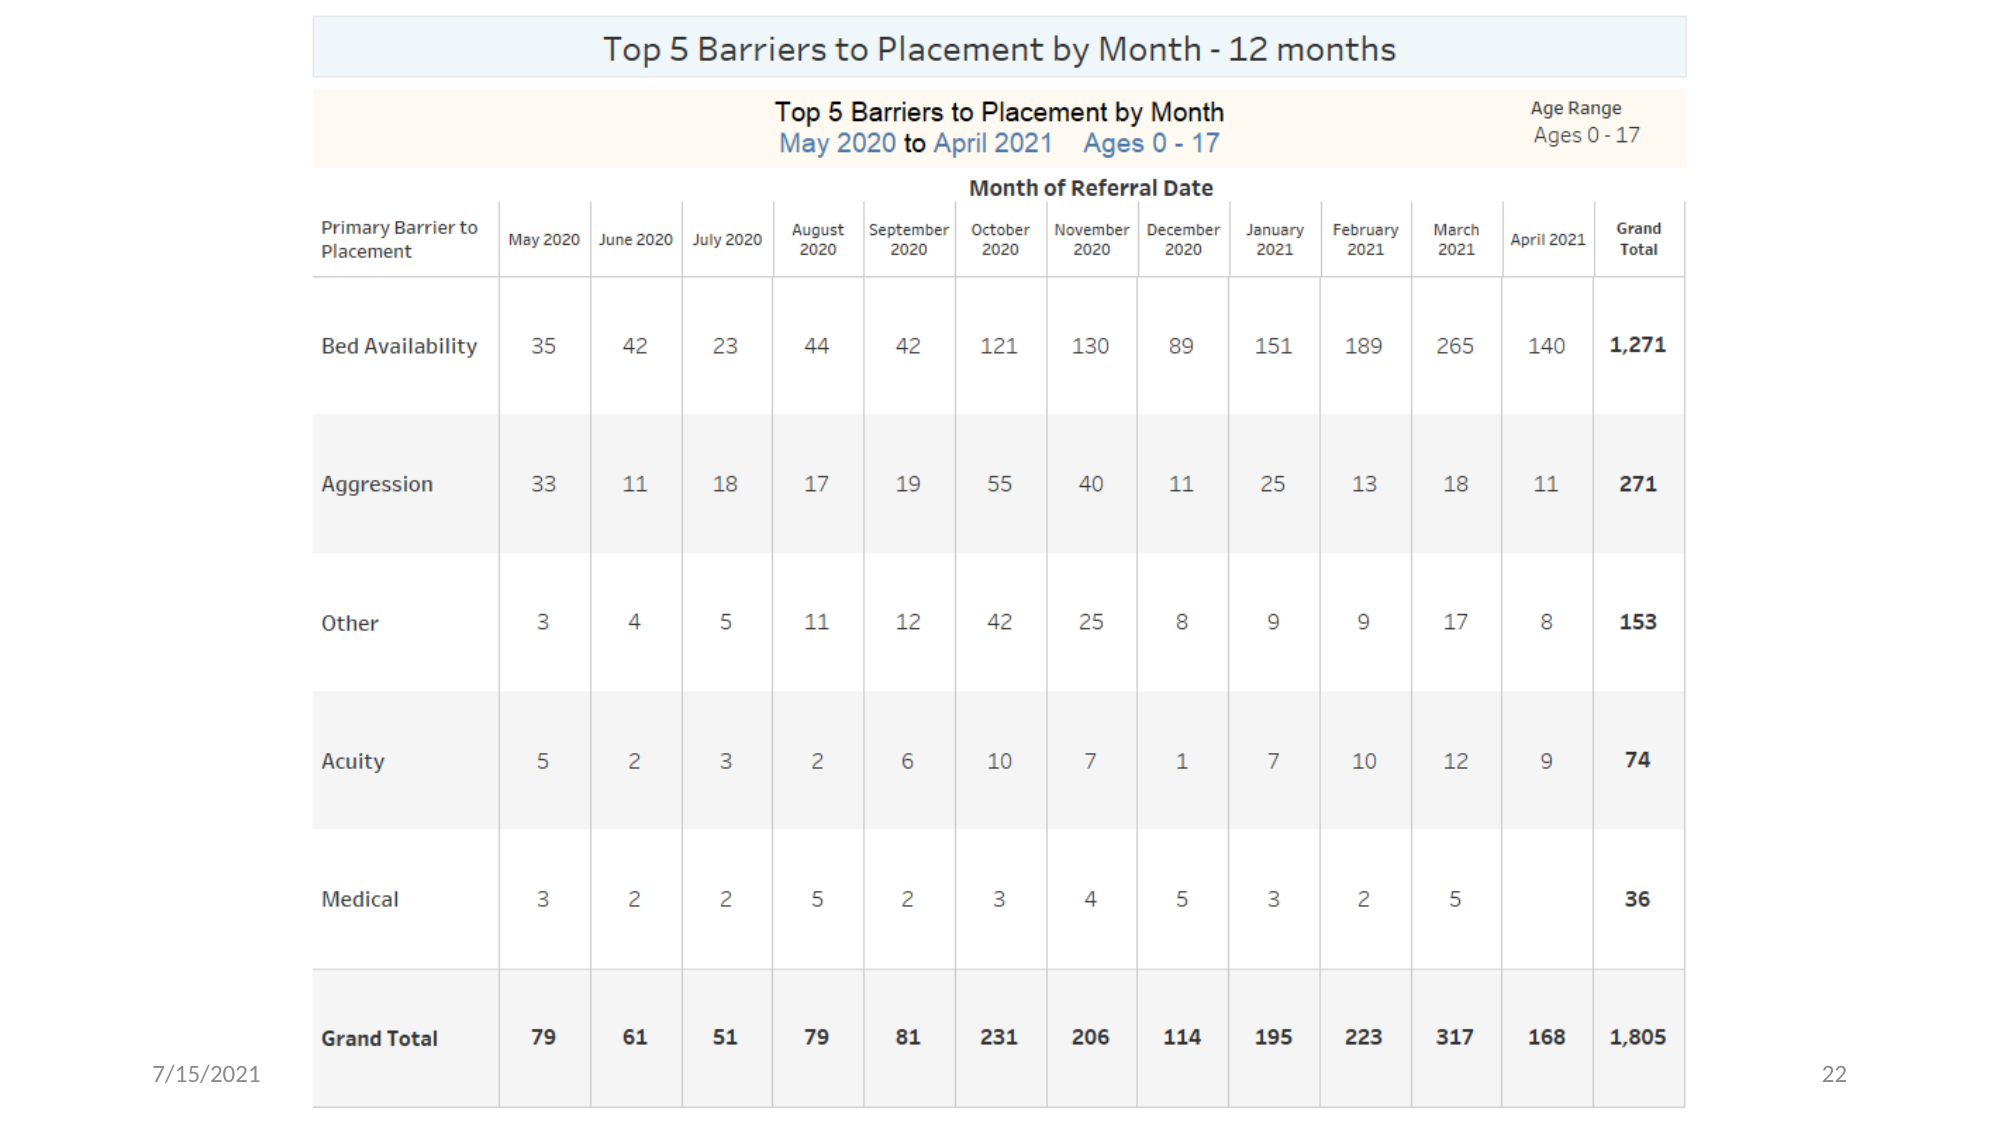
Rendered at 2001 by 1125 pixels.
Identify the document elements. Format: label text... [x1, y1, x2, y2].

picture [296, 0, 1704, 1125]
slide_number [137, 1042, 296, 1103]
slide_number 22 [1704, 1042, 1863, 1103]
